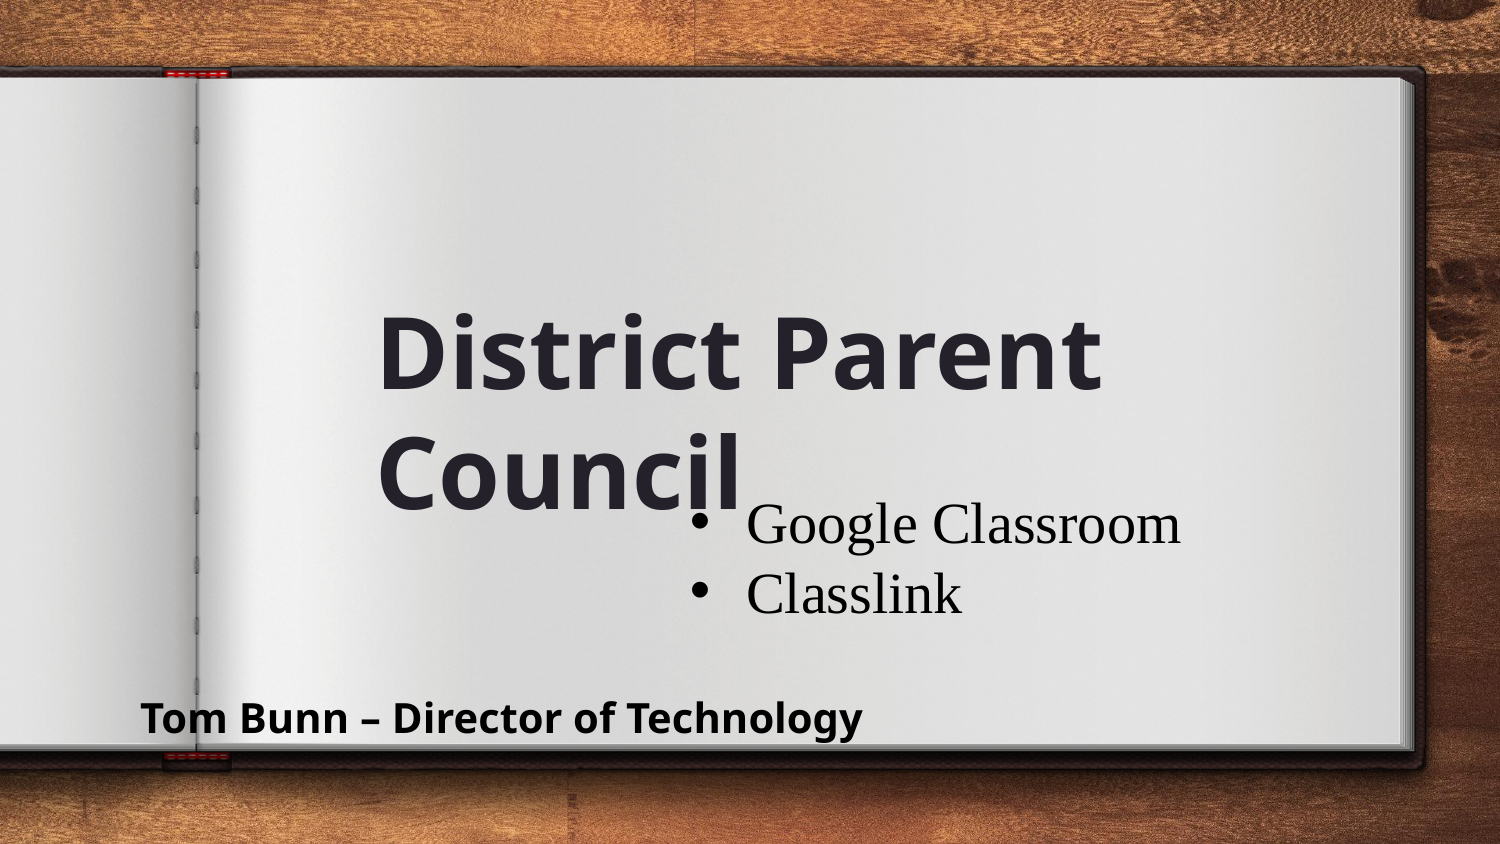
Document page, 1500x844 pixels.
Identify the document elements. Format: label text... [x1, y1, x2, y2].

text_box Google Classroom Classlink [674, 477, 1292, 633]
text_box Tom Bunn – Director of Technology [125, 684, 878, 750]
picture [0, 0, 1500, 844]
title District Parent Council [360, 314, 1362, 505]
